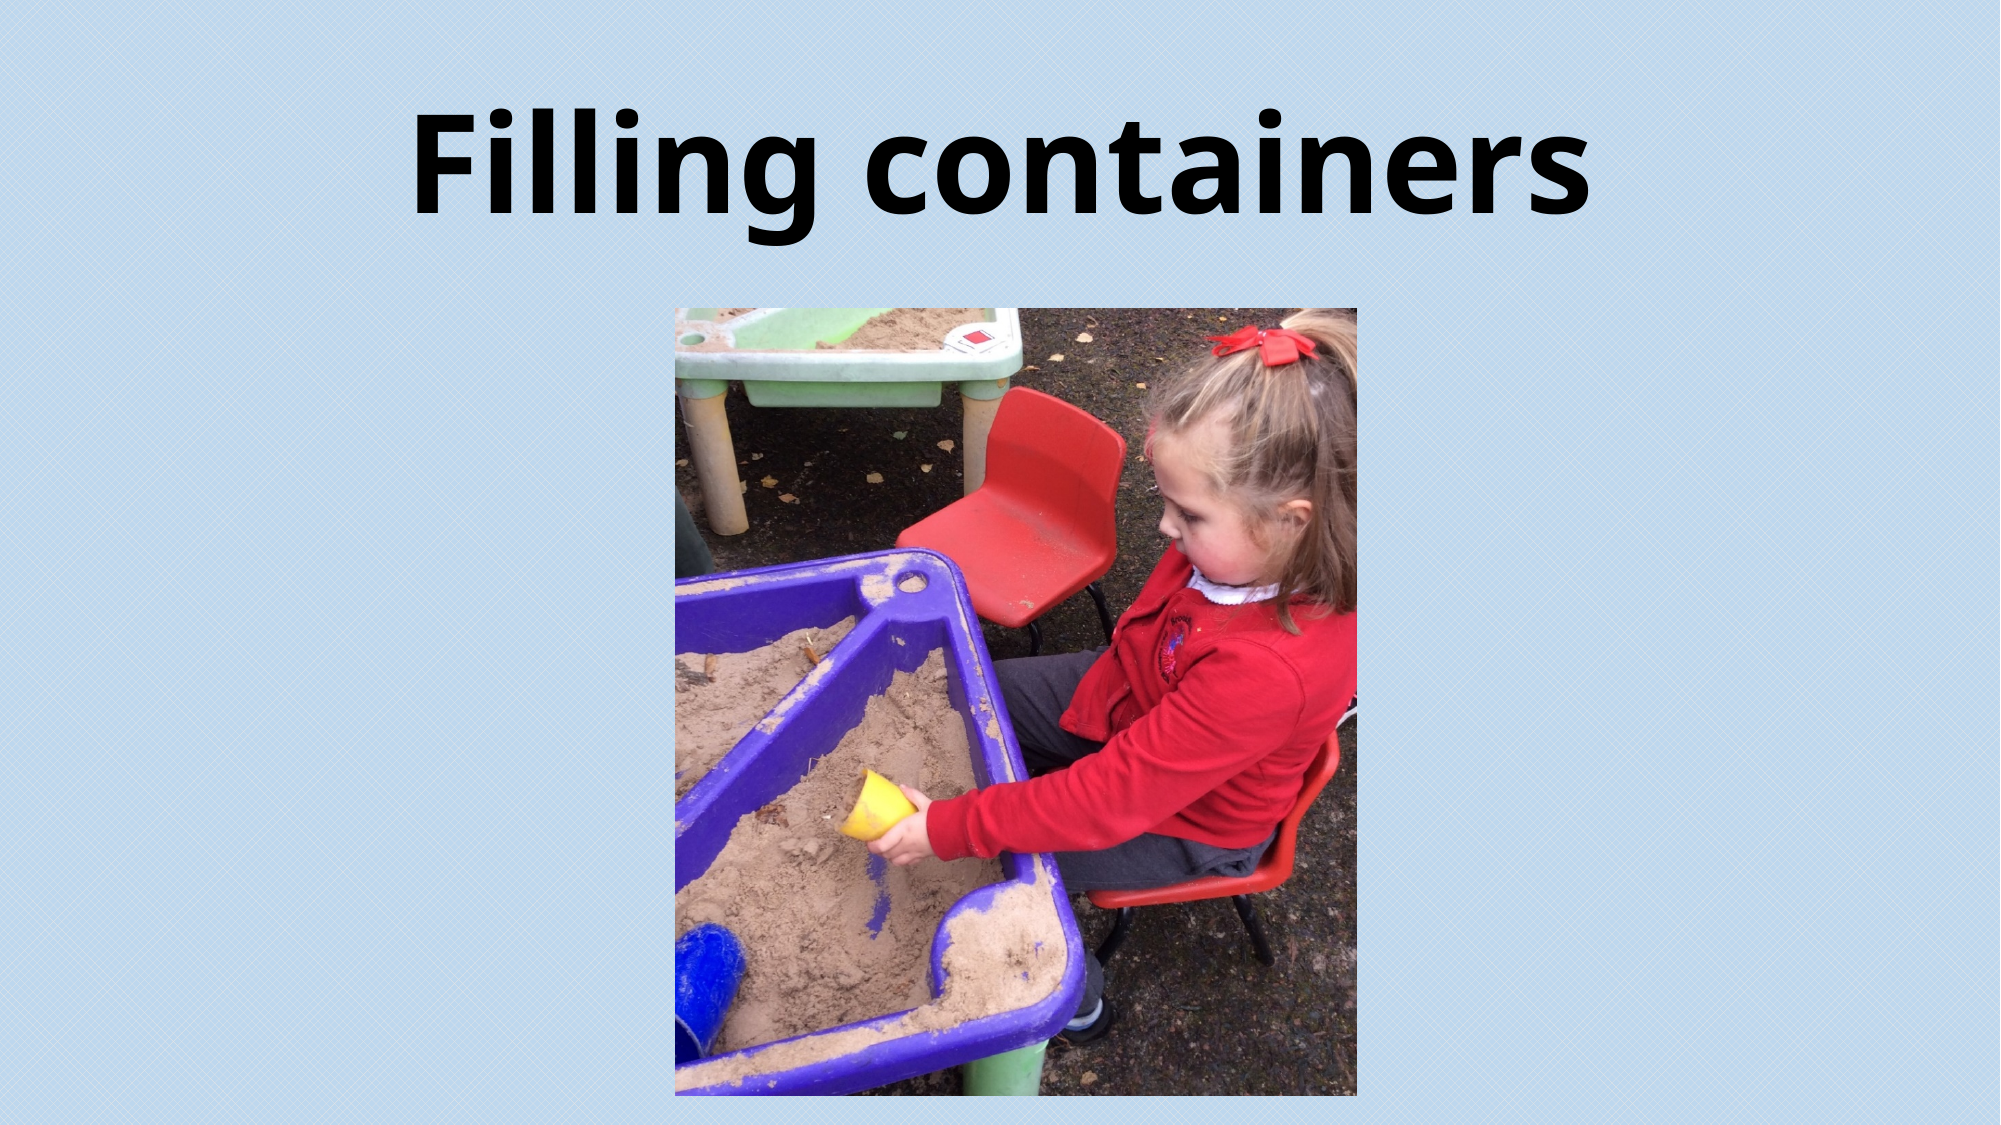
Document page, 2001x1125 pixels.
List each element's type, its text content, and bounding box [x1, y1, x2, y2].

title Filling containers [137, 59, 1863, 278]
picture [675, 308, 1357, 1096]
